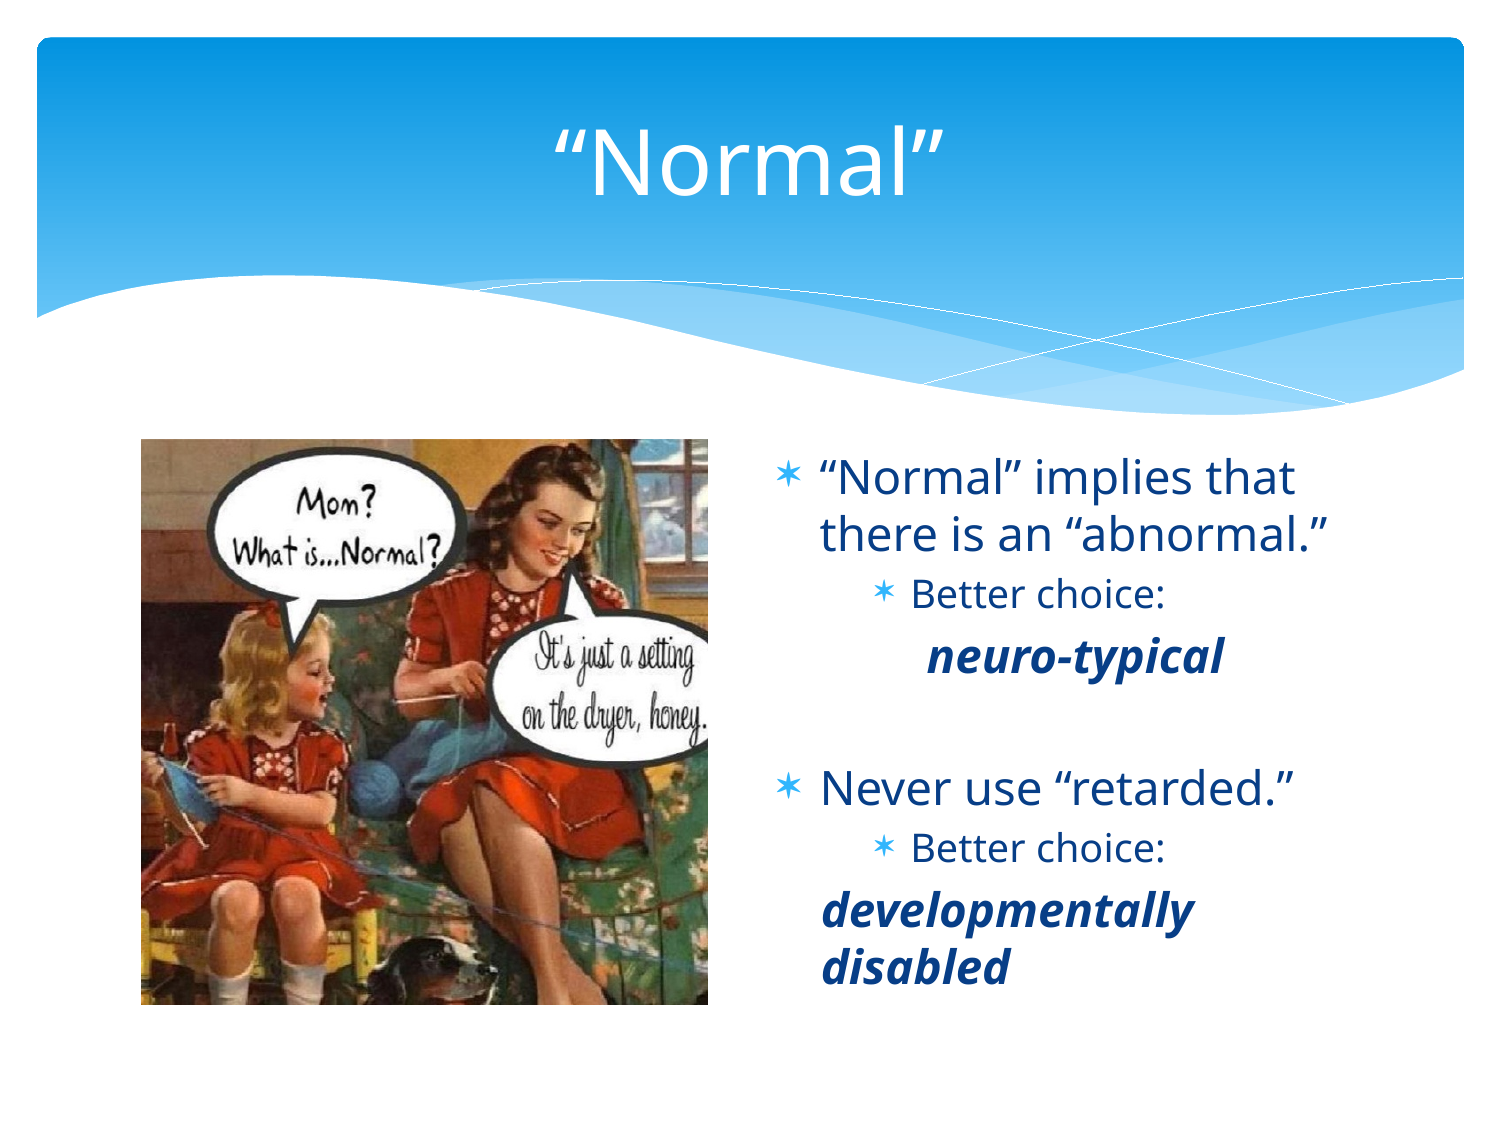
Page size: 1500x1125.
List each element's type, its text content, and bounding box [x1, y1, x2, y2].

title “Normal” [75, 55, 1425, 261]
list “Normal” implies that there is an “abnormal.” Better choice: neuro-typical Never use “retarded.” Better choice: developmentally disabled [761, 439, 1389, 1005]
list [141, 439, 708, 1006]
